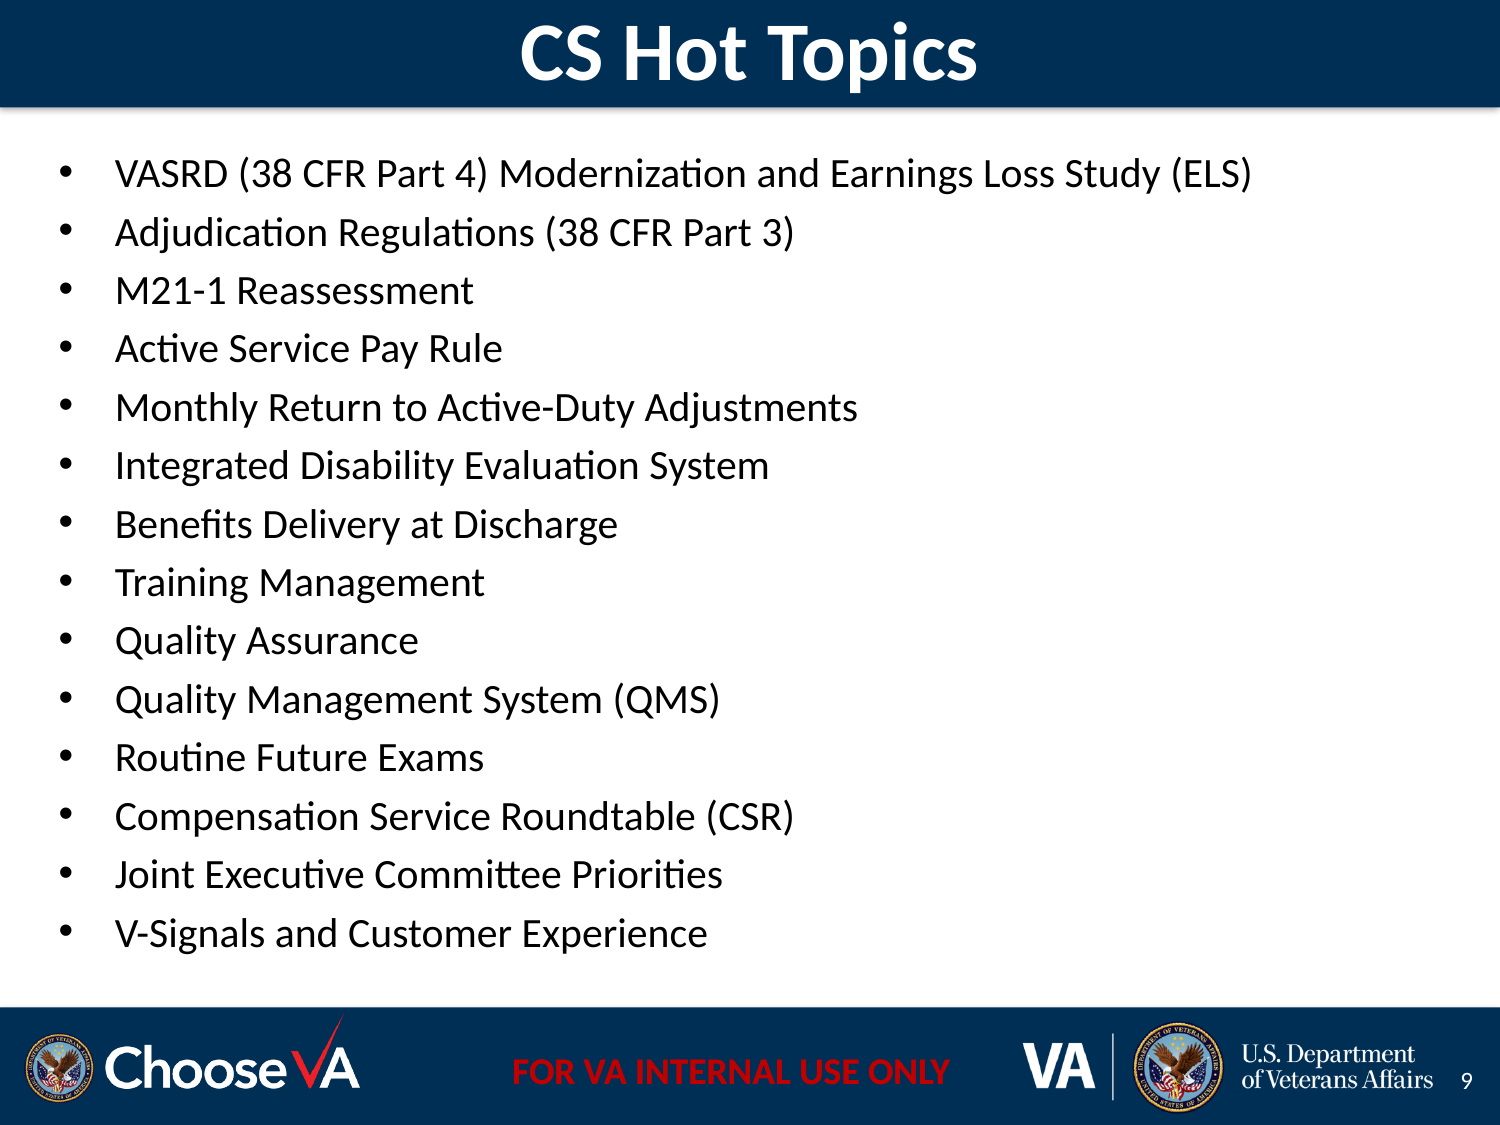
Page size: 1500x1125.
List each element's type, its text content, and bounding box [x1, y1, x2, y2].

title CS Hot Topics [0, 0, 1500, 108]
picture [1017, 1014, 1438, 1120]
slide_number 9 [1425, 1049, 1489, 1110]
picture [24, 1012, 360, 1103]
list VASRD (38 CFR Part 4) Modernization and Earnings Loss Study (ELS) Adjudication Regulations (38 CFR Part 3) M21-1 Reassessment Active Service Pay Rule Monthly Return to Active-Duty Adjustments Integrated Disability Evaluation System Benefits Delivery at Discharge Training Management Quality Assurance Quality Management System (QMS) Routine Future Exams Compensation Service Roundtable (CSR) Joint Executive Committee Priorities V-Signals and Customer Experience [43, 138, 1489, 988]
